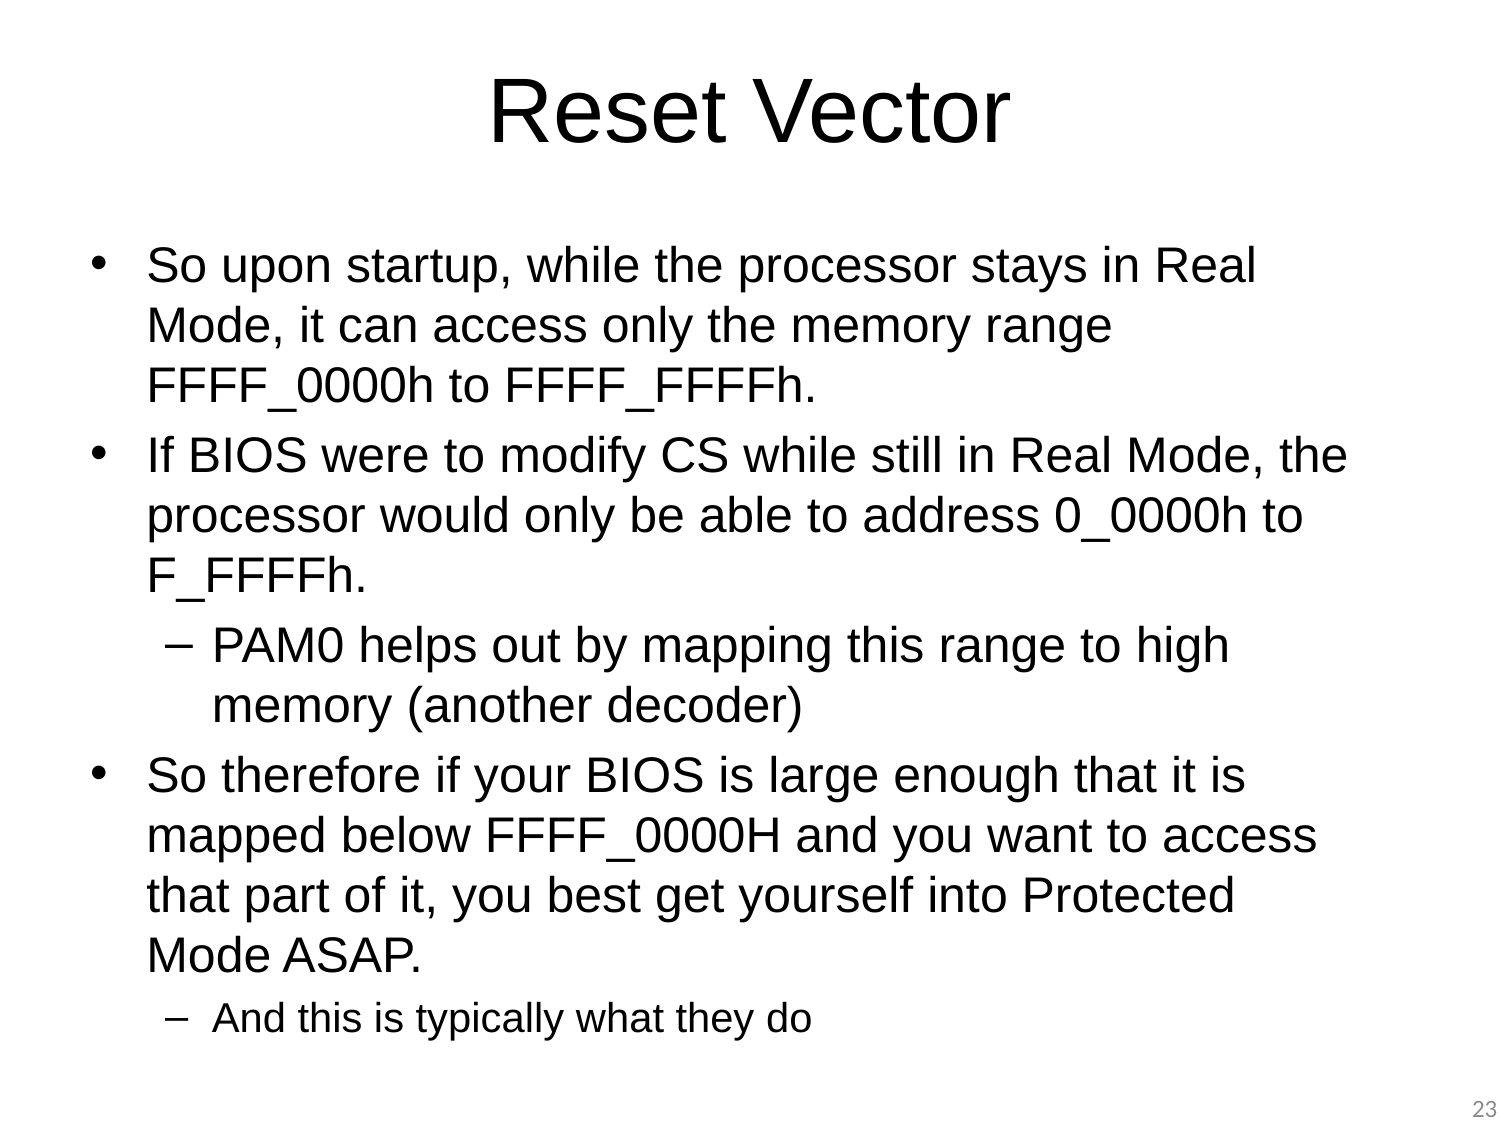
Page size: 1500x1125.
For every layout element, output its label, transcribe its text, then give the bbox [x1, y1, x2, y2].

title Reset Vector [75, 12, 1425, 200]
list So upon startup, while the processor stays in Real Mode, it can access only the memory range FFFF_0000h to FFFF_FFFFh. If BIOS were to modify CS while still in Real Mode, the processor would only be able to address 0_0000h to F_FFFFh. PAM0 helps out by mapping this range to high memory (another decoder) So therefore if your BIOS is large enough that it is mapped below FFFF_0000H and you want to access that part of it, you best get yourself into Protected Mode ASAP. And this is typically what they do [75, 224, 1388, 1095]
slide_number 23 [1162, 1077, 1500, 1125]
